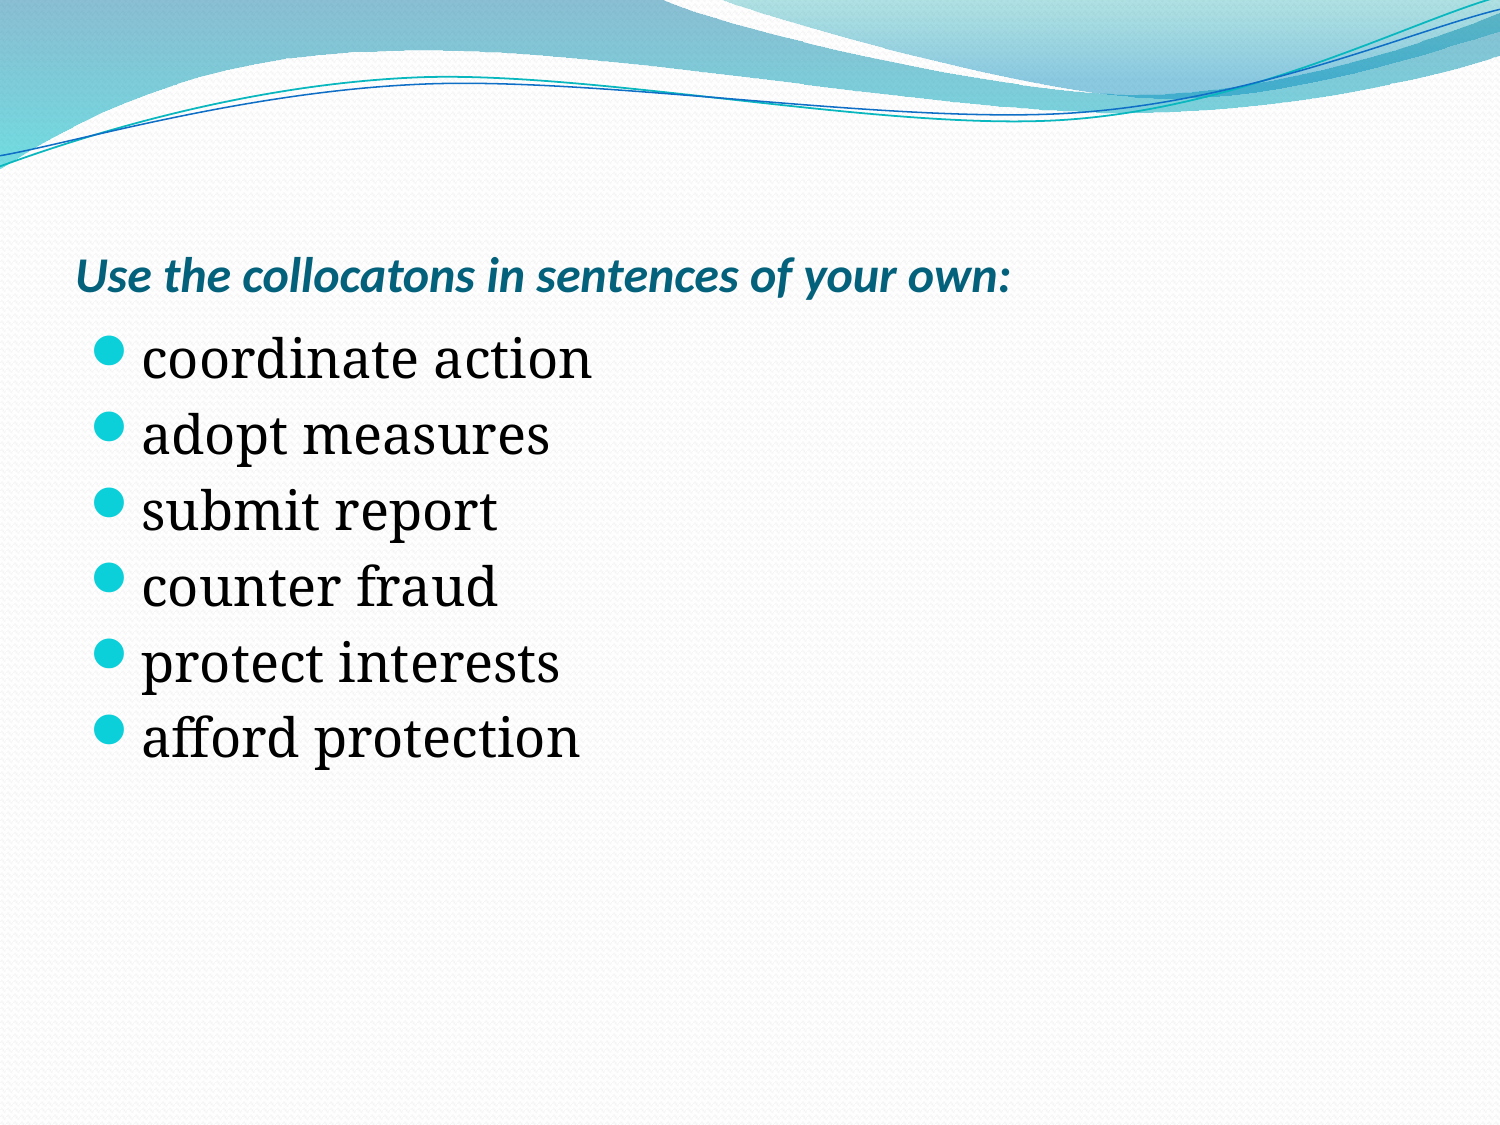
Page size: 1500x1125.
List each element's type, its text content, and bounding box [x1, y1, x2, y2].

list coordinate action adopt measures submit report counter fraud protect interests afford protection [75, 317, 1425, 1038]
title Use the collocatons in sentences of your own: [75, 115, 1425, 303]
